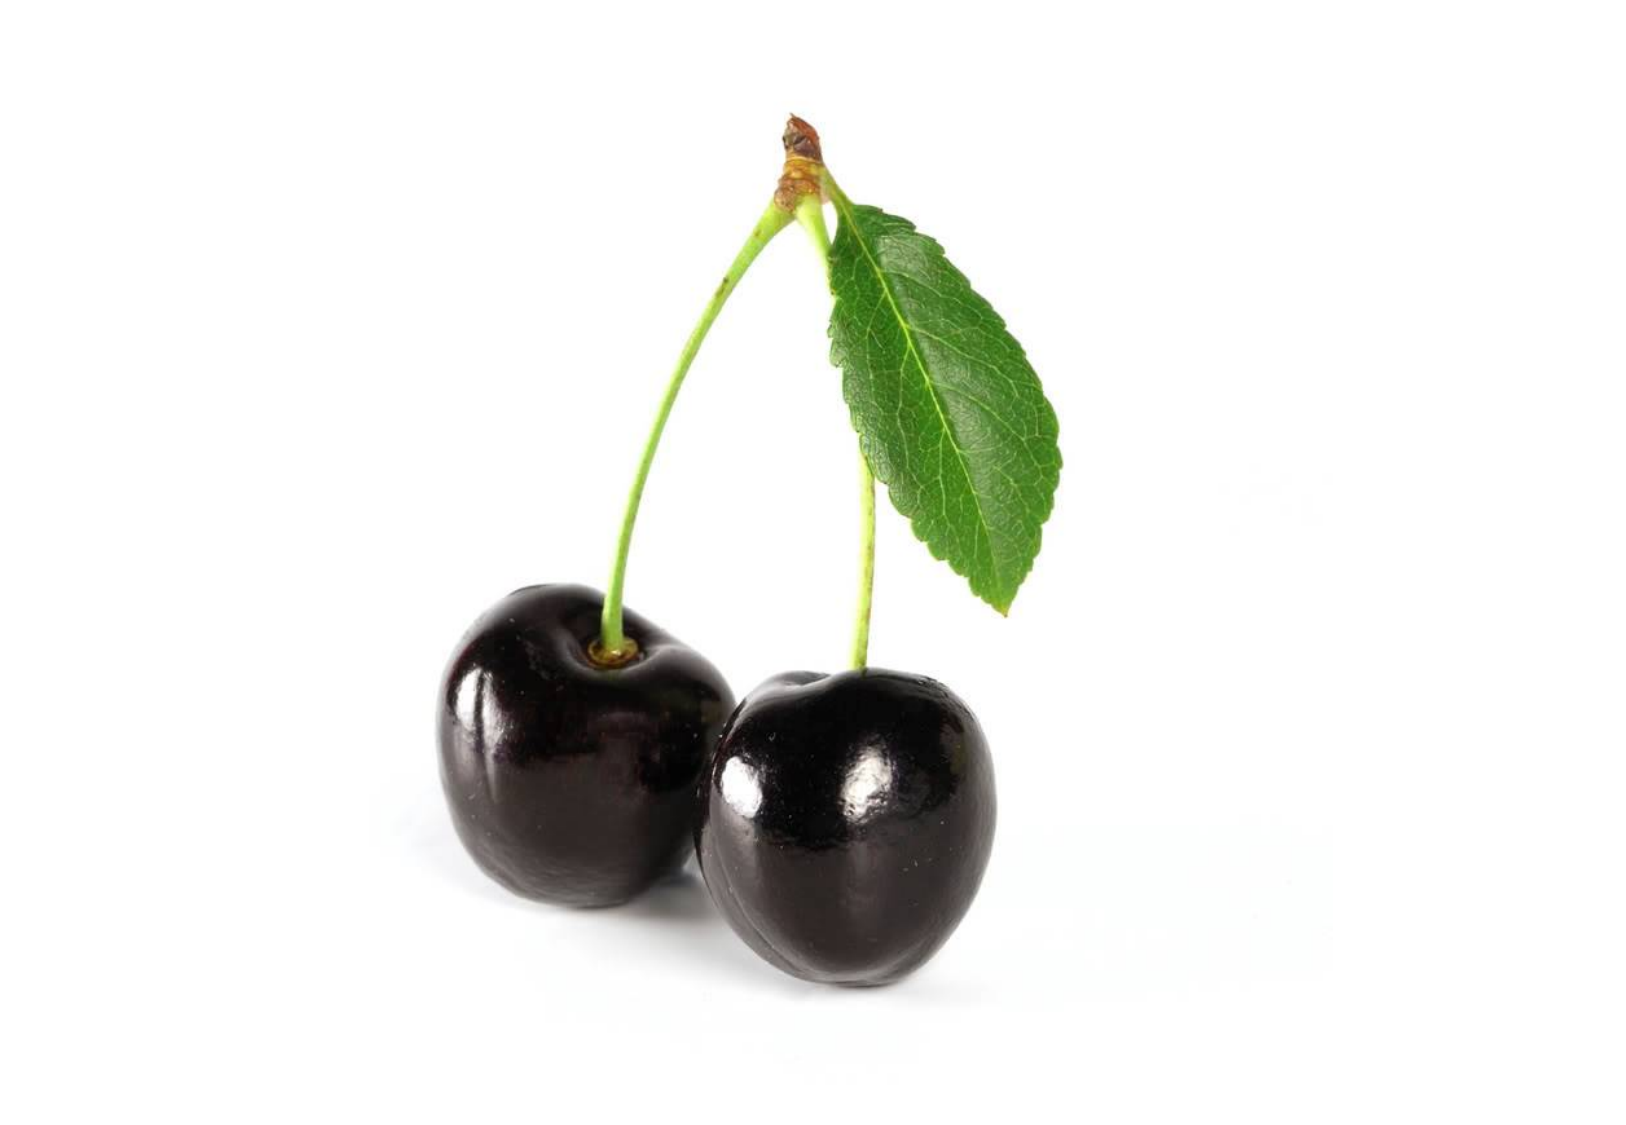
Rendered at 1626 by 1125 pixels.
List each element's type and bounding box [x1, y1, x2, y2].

picture [339, 0, 1333, 1125]
